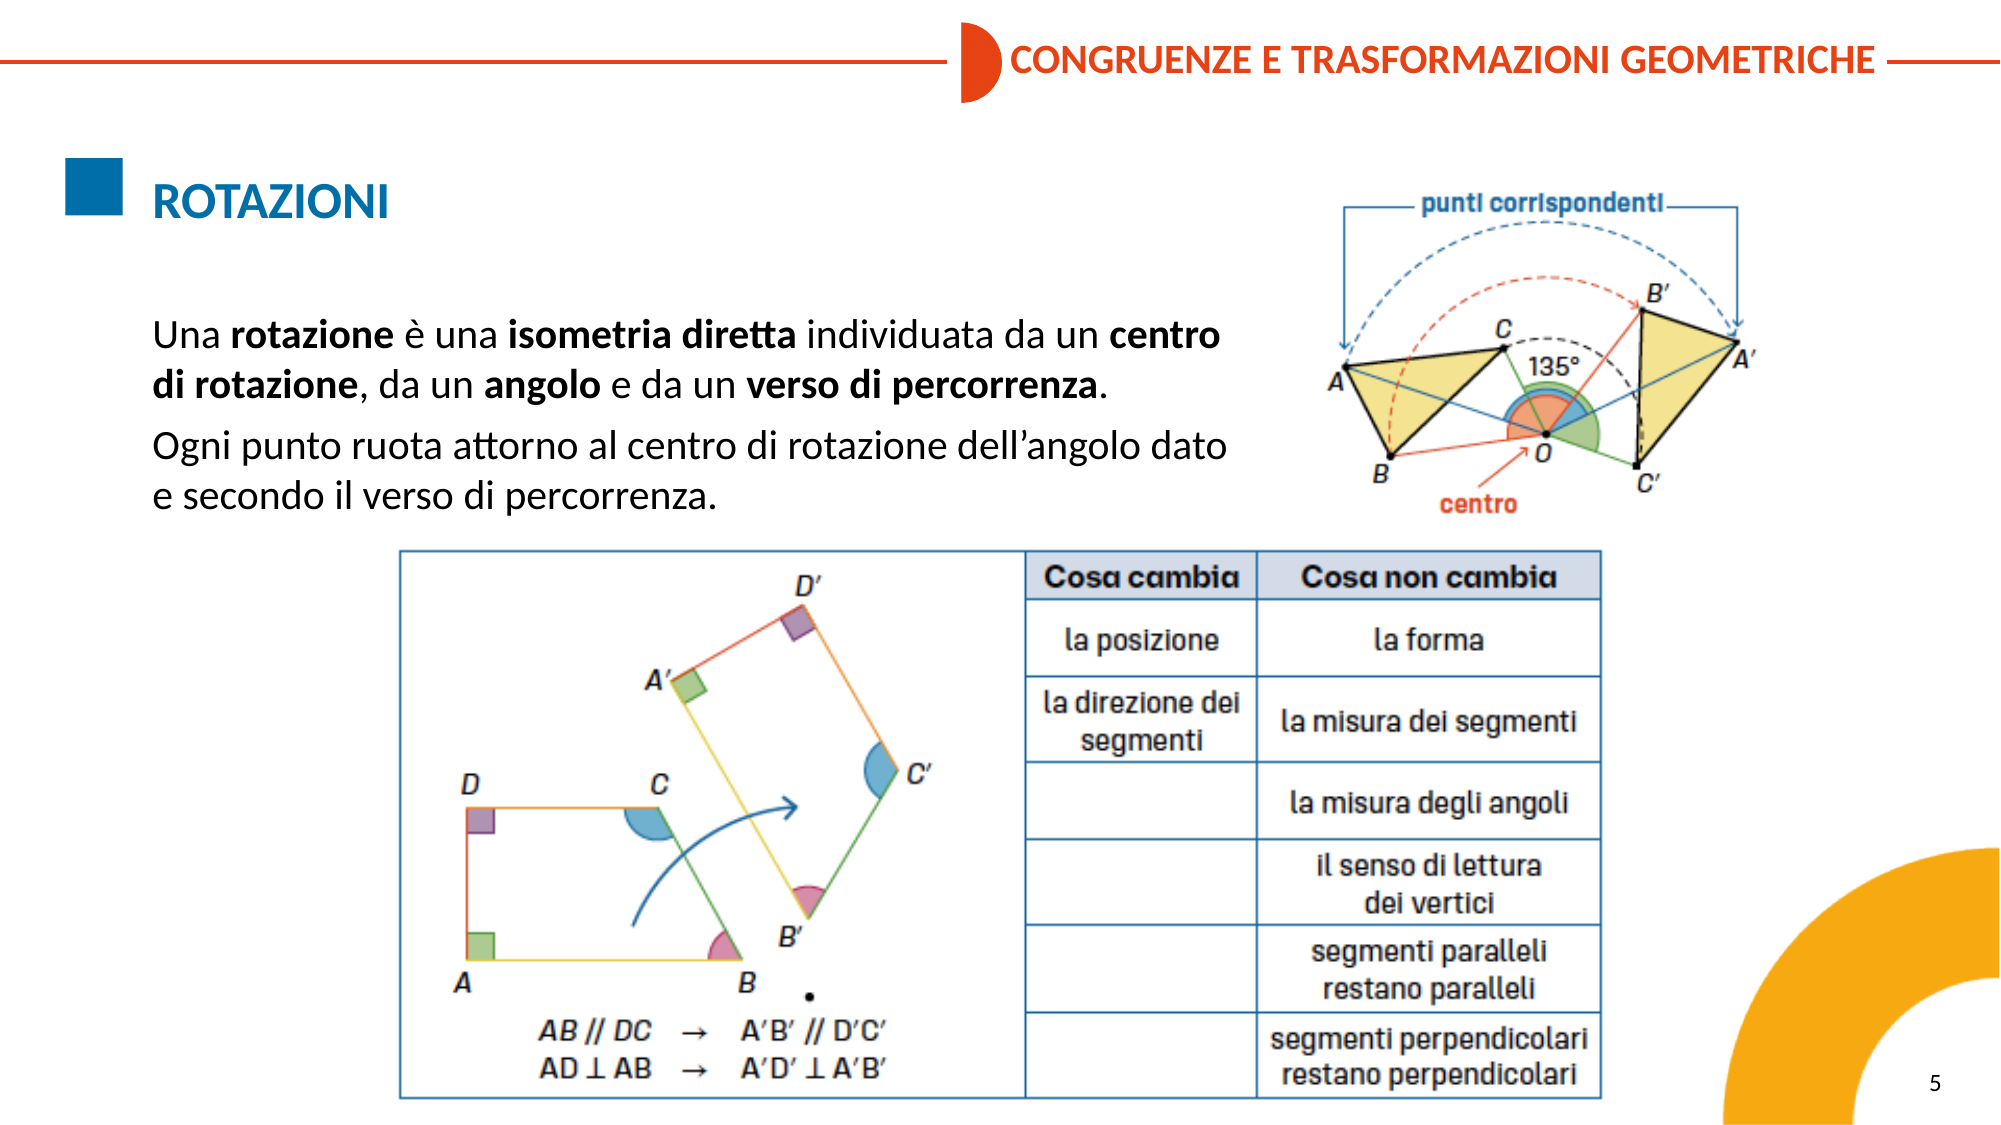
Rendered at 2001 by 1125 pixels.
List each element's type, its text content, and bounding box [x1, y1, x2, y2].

picture [383, 534, 1617, 1108]
text_box ROTAZIONI [137, 163, 1310, 240]
picture [961, 22, 1002, 103]
text_box [64, 157, 124, 216]
picture [1724, 848, 2001, 1125]
picture [1323, 186, 1763, 521]
list Una rotazione è una isometria diretta individuata da un centro di rotazione, da un angolo e da un verso di percorrenza. Ogni punto ruota attorno al centro di rotazione dell’angolo dato e secondo il verso di percorrenza. [137, 299, 1265, 1014]
